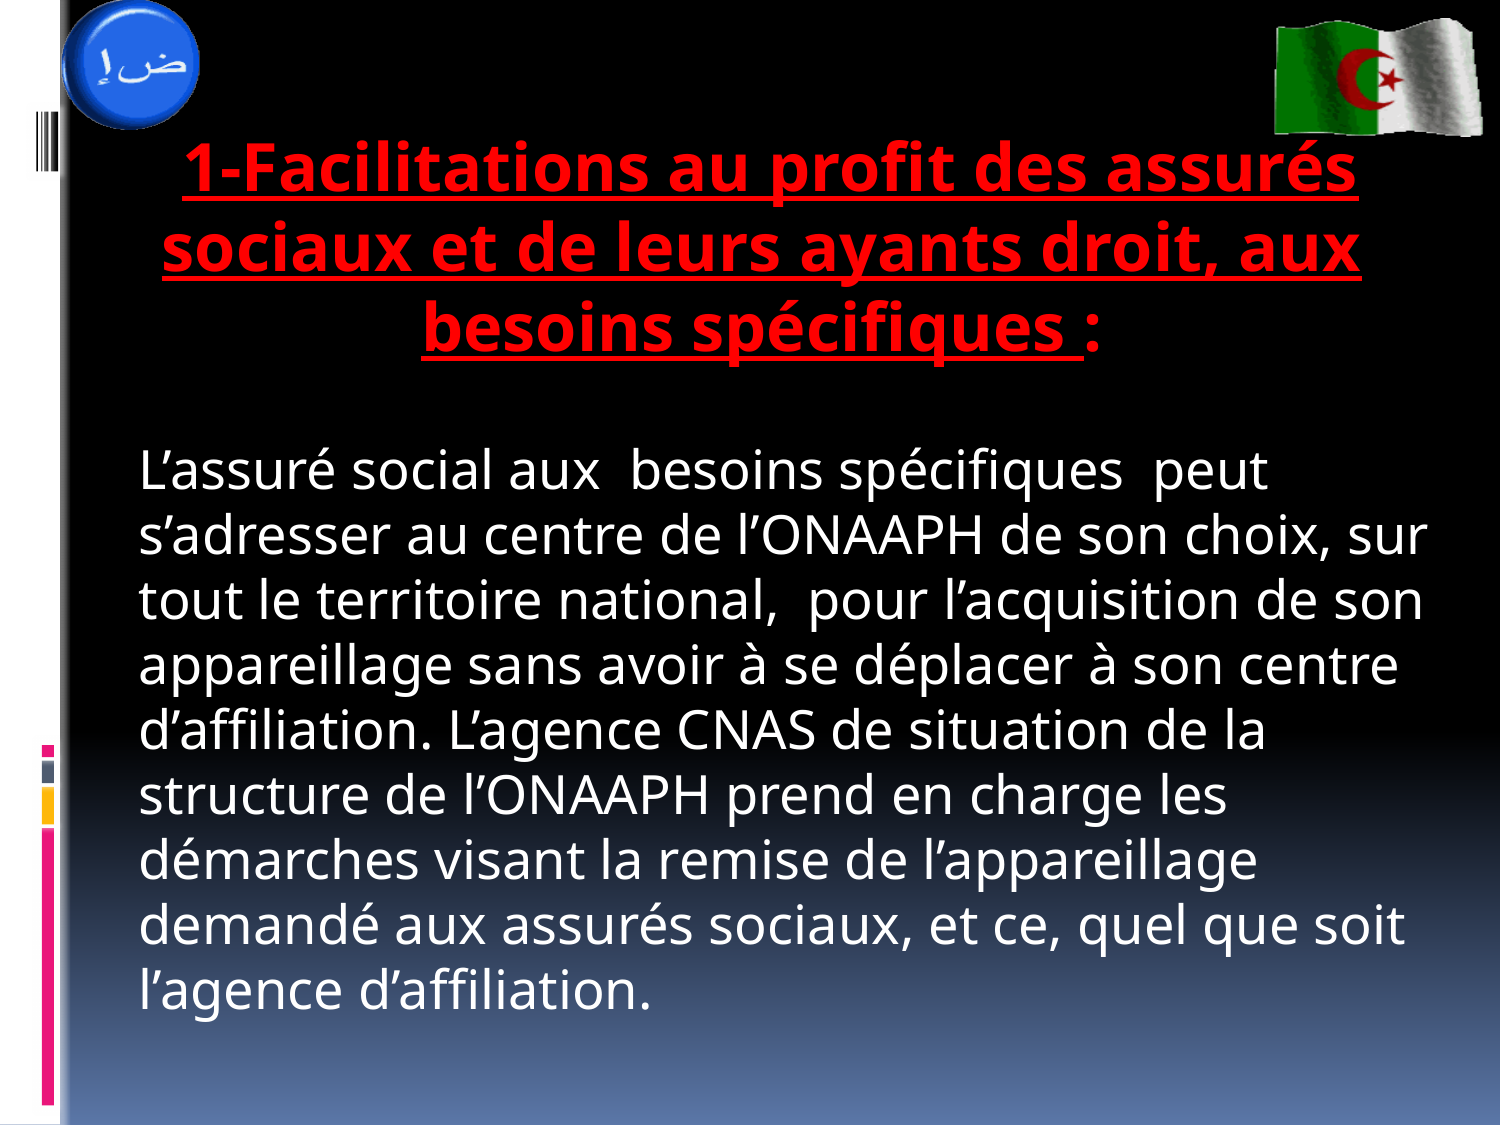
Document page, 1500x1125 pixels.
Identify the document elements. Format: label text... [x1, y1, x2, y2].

text_box 1-Facilitations au profit des assurés sociaux et de leurs ayants droit, aux besoins spécifiques : [93, 117, 1430, 452]
text_box L’assuré social aux besoins spécifiques peut s’adresser au centre de l’ONAAPH de son choix, sur tout le territoire national, pour l’acquisition de son appareillage sans avoir à se déplacer à son centre d’affiliation. L’agence CNAS de situation de la structure de l’ONAAPH prend en charge les démarches visant la remise de l’appareillage demandé aux assurés sociaux, et ce, quel que soit l’agence d’affiliation. [123, 363, 1459, 1028]
picture [1269, 18, 1495, 138]
picture [58, 0, 210, 130]
